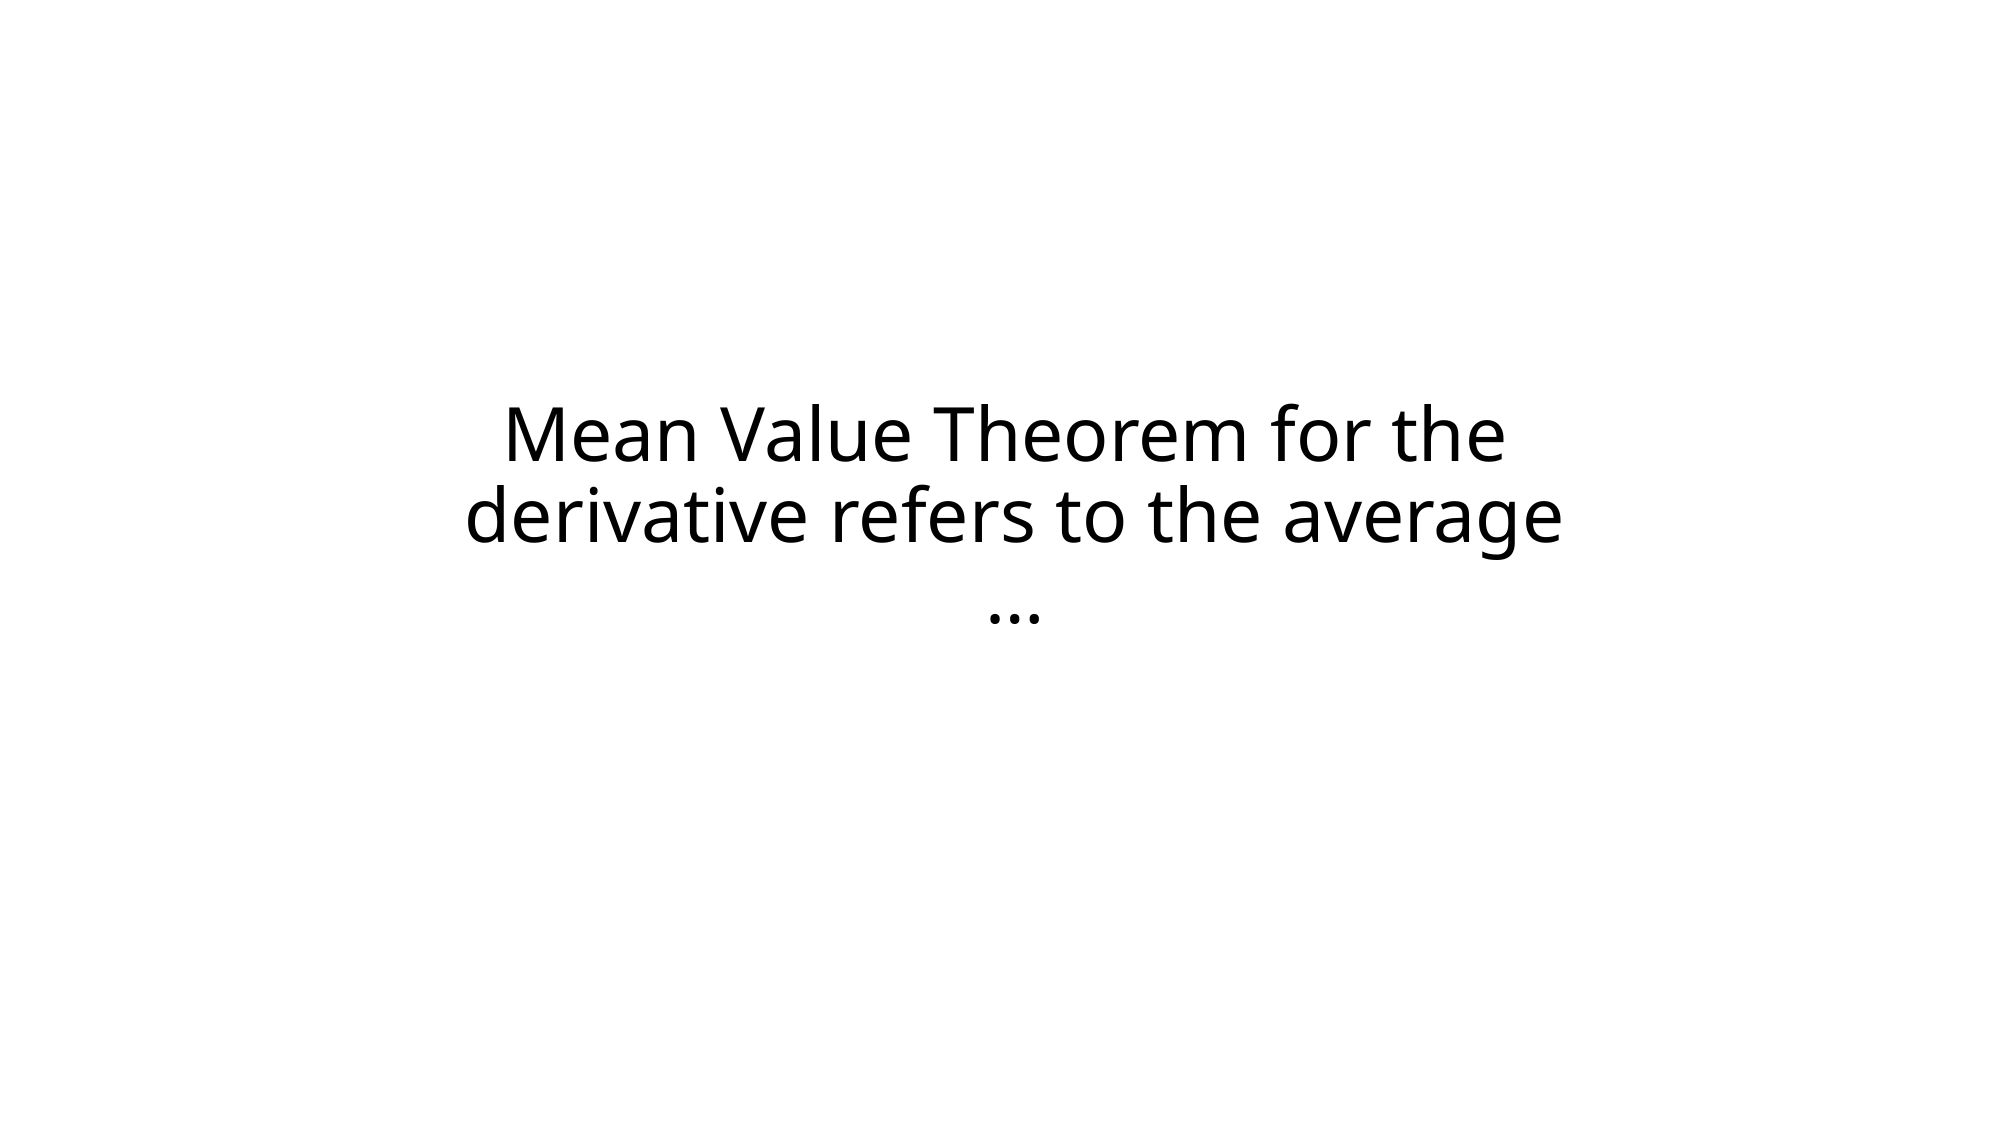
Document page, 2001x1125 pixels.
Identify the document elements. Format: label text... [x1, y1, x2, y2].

title Mean Value Theorem for the derivative refers to the average … [422, 350, 1608, 686]
